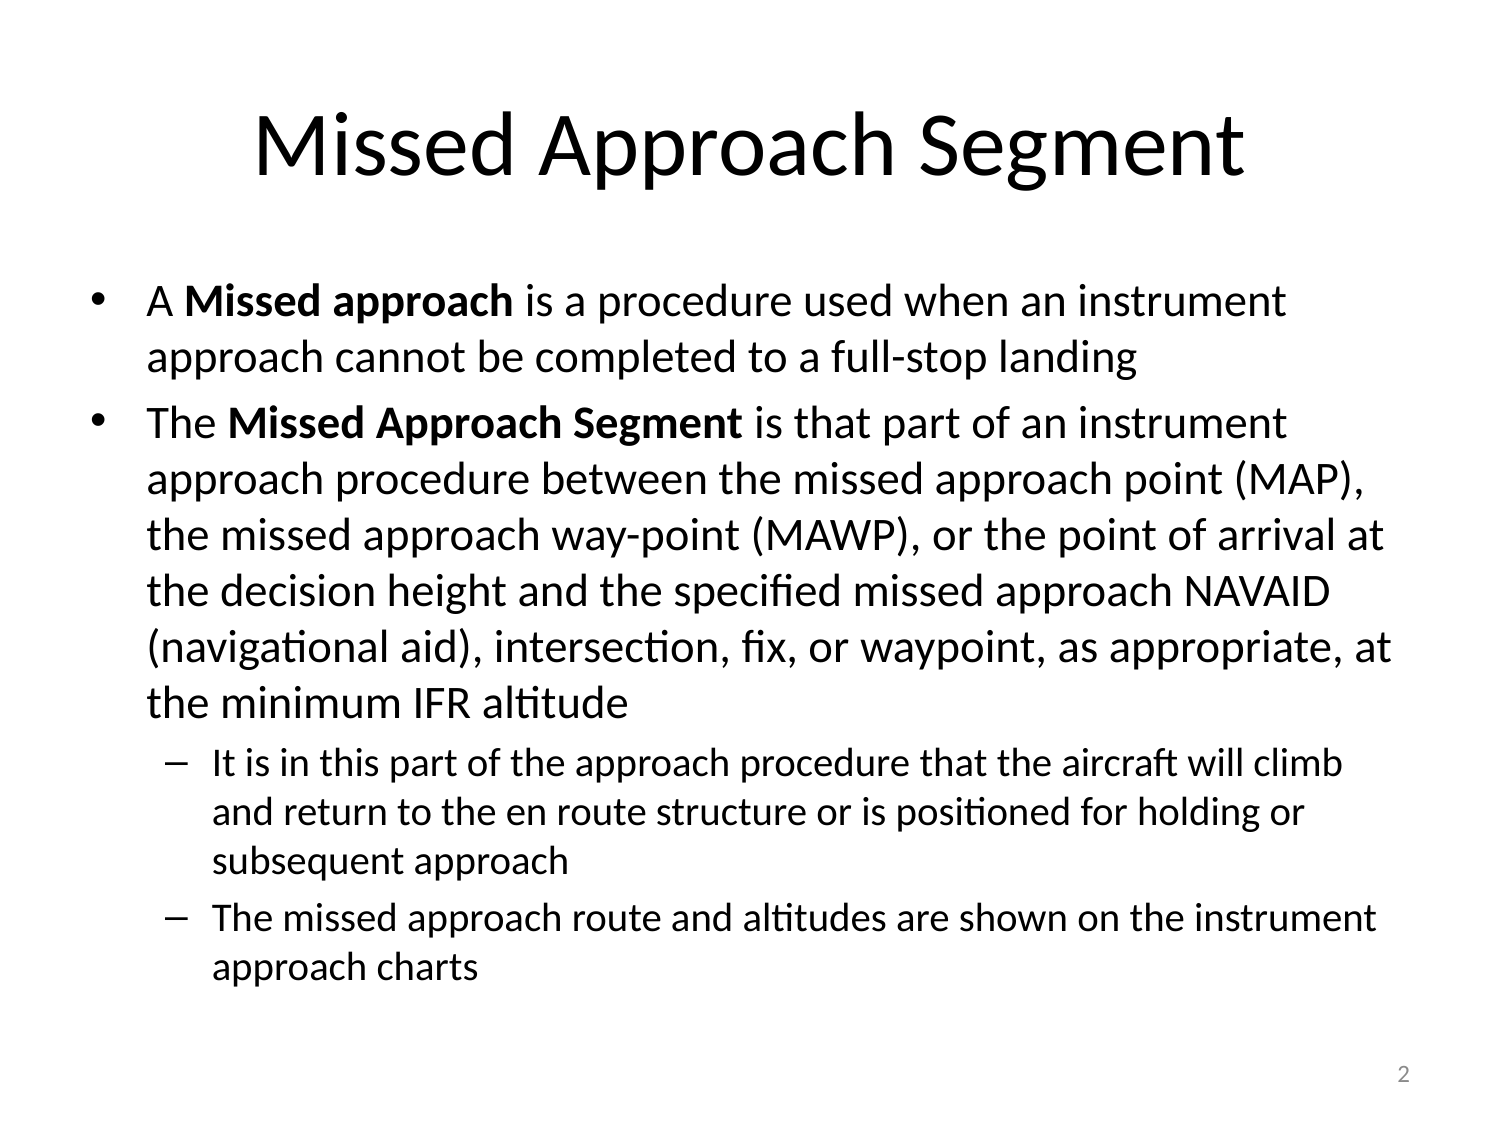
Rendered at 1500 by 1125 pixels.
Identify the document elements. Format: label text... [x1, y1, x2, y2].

slide_number 2 [1074, 1042, 1425, 1103]
list A Missed approach is a procedure used when an instrument approach cannot be completed to a full-stop landing The Missed Approach Segment is that part of an instrument approach procedure between the missed approach point (MAP), the missed approach way-point (MAWP), or the point of arrival at the decision height and the specified missed approach NAVAID (navigational aid), intersection, fix, or waypoint, as appropriate, at the minimum IFR altitude It is in this part of the approach procedure that the aircraft will climb and return to the en route structure or is positioned for holding or subsequent approach The missed approach route and altitudes are shown on the instrument approach charts [75, 262, 1425, 1005]
title Missed Approach Segment [75, 45, 1425, 233]
